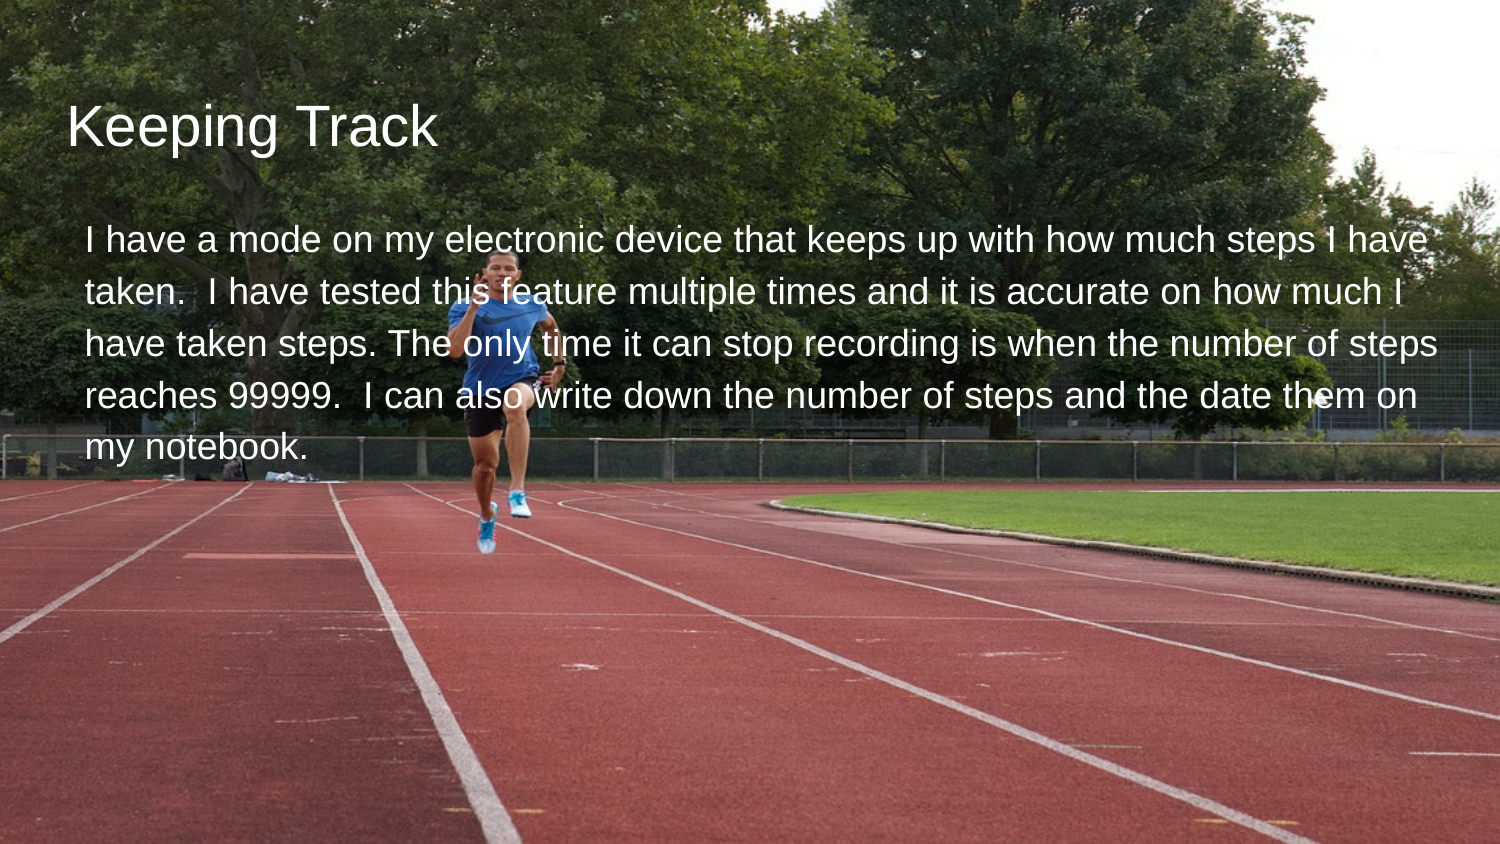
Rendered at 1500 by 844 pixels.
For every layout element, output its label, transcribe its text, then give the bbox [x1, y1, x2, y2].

list I have a mode on my electronic device that keeps up with how much steps I have taken. I have tested this feature multiple times and it is accurate on how much I have taken steps. The only time it can stop recording is when the number of steps reaches 99999. I can also write down the number of steps and the date them on my notebook. [69, 193, 1468, 755]
picture [0, 0, 1500, 844]
title Keeping Track [51, 72, 1449, 167]
